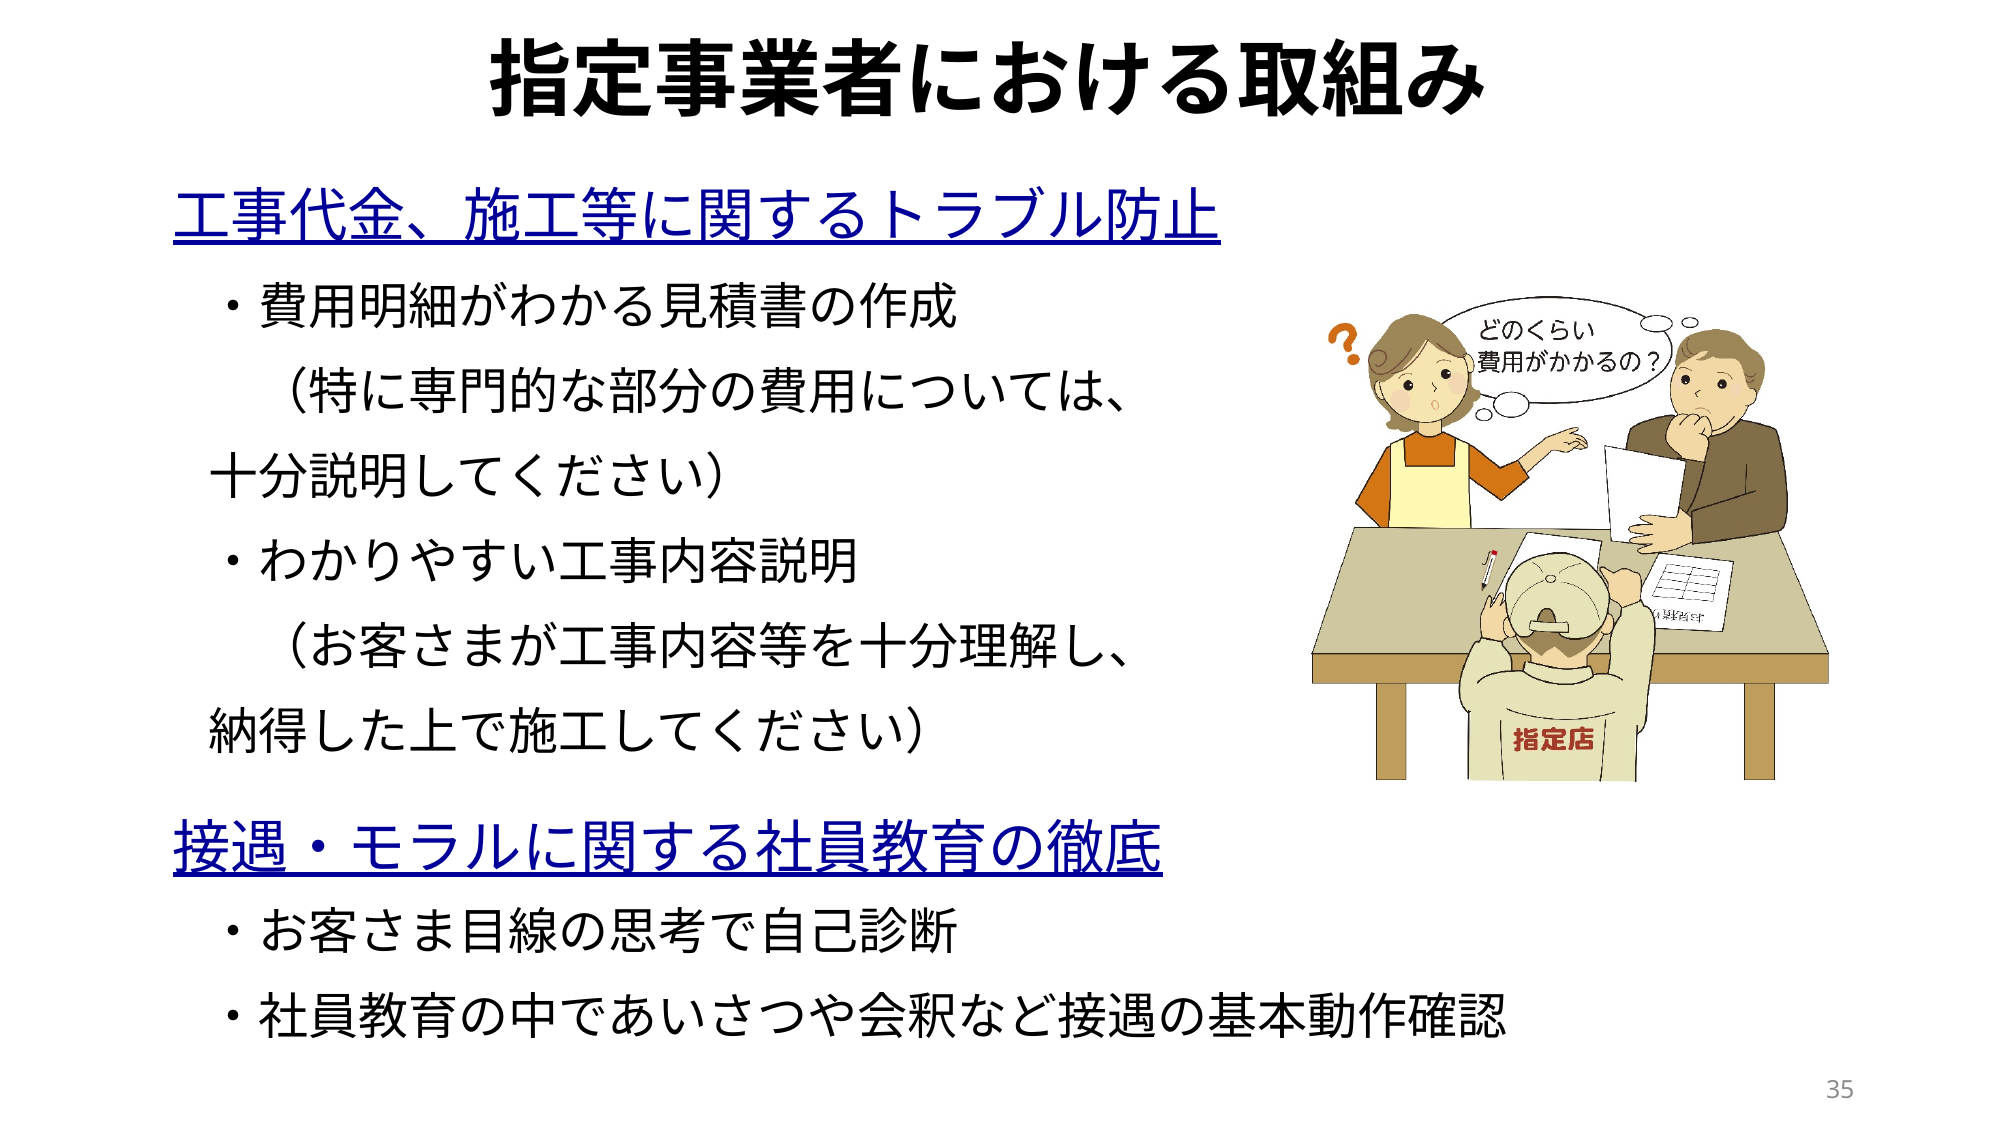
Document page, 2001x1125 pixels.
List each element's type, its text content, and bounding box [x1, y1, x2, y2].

picture [1311, 296, 1829, 782]
text_box ・お客さま目線の思考で自己診断 ・社員教育の中であいさつや会釈など接遇の基本動作確認 [193, 892, 1588, 1052]
text_box 工事代金、施工等に関するトラブル防止 [158, 170, 1552, 255]
text_box ・費用明細がわかる見積書の作成 （特に専門的な部分の費用については、 十分説明してください） ・わかりやすい工事内容説明 （お客さまが工事内容等を十分理解し、 納得した上で施工してください） [193, 267, 1588, 852]
text_box 接遇・モラルに関する社員教育の徹底 [158, 802, 1552, 888]
text_box 指定事業者における取組み [222, 18, 1754, 169]
slide_number 35 [1532, 1060, 1870, 1121]
